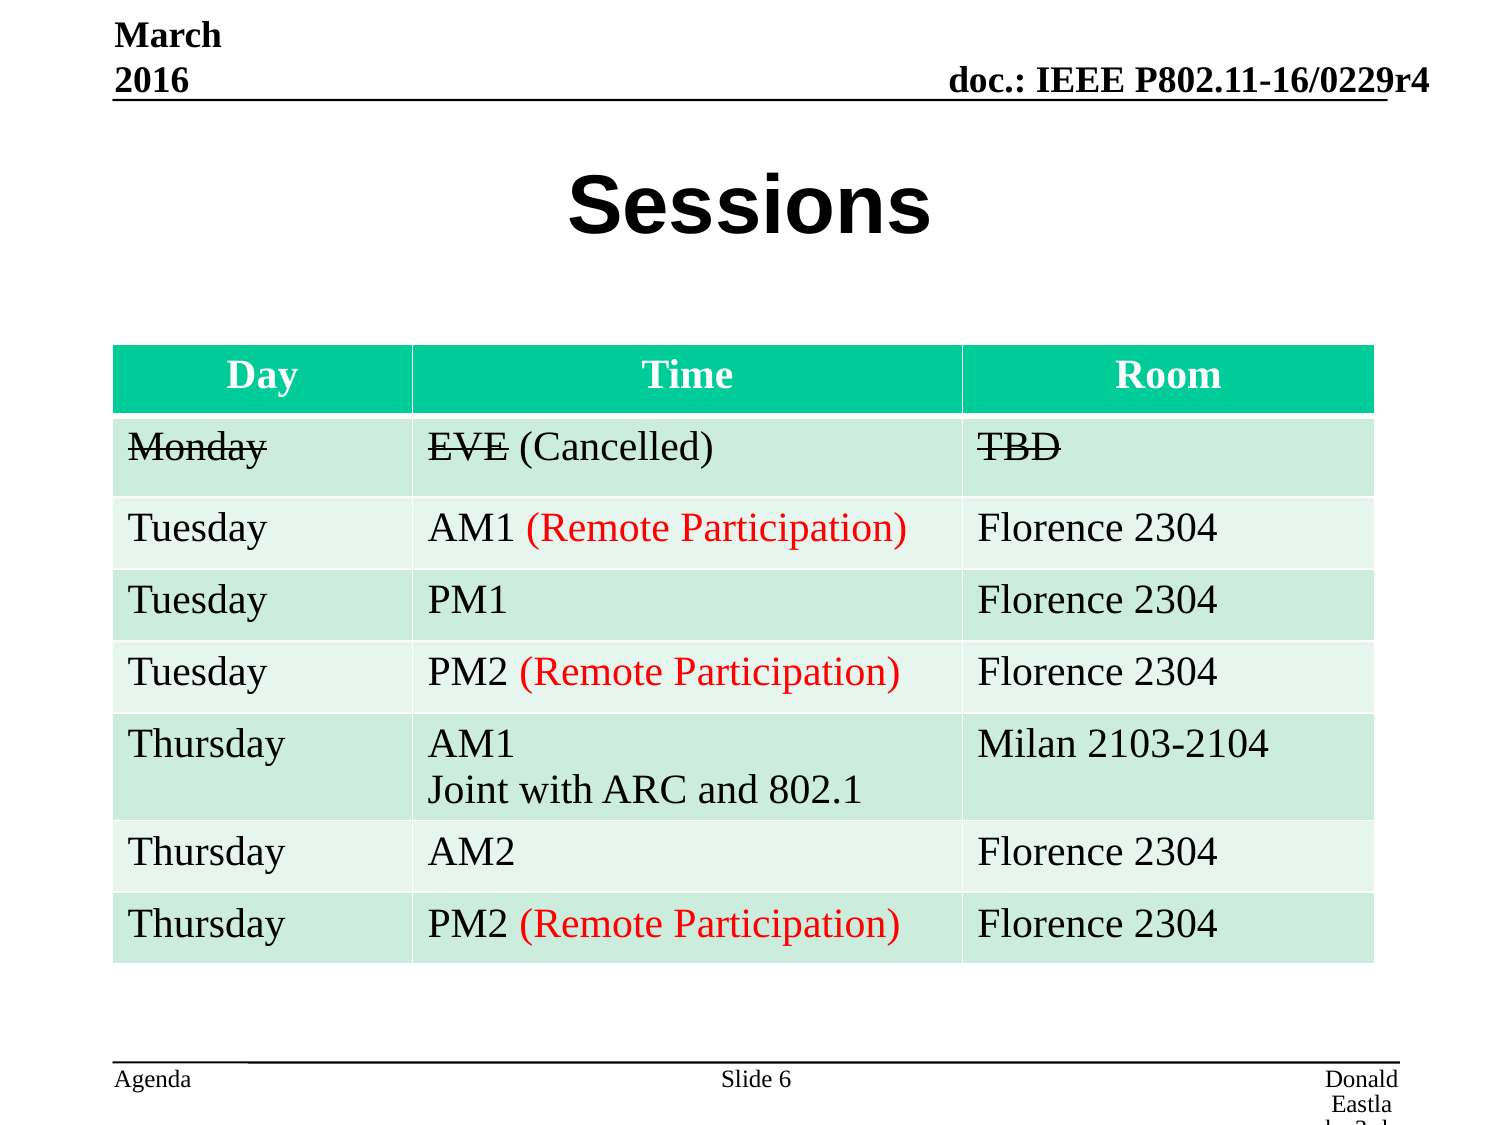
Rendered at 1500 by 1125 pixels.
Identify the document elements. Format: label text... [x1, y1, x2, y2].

table_cell TBD [963, 419, 1374, 496]
table_cell AM1 Joint with ARC and 802.1 [413, 714, 962, 820]
table_header Day [113, 345, 412, 413]
table_cell Florence 2304 [963, 821, 1374, 891]
table_cell Tuesday [113, 570, 412, 640]
table_cell AM1 (Remote Participation) [413, 498, 962, 568]
title Sessions [112, 112, 1388, 288]
table_cell PM2 (Remote Participation) [413, 893, 962, 963]
footer Donald Eastlake 3rd, Huawei Technologies [1325, 1062, 1402, 1093]
table_cell EVE (Cancelled) [413, 419, 962, 496]
table_cell Thursday [113, 714, 412, 820]
table_cell Thursday [113, 821, 412, 891]
table_cell Thursday [113, 893, 412, 963]
table_cell Milan 2103-2104 [963, 714, 1374, 820]
table_cell PM1 [413, 570, 962, 640]
table_header Time [413, 345, 962, 413]
table_cell Florence 2304 [963, 893, 1374, 963]
table_cell Florence 2304 [963, 498, 1374, 568]
table_cell PM2 (Remote Participation) [413, 642, 962, 712]
table_cell Monday [113, 419, 412, 496]
table_cell Tuesday [113, 498, 412, 568]
table_header Room [963, 345, 1374, 413]
table_cell Florence 2304 [963, 570, 1374, 640]
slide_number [114, 54, 290, 100]
table_cell Florence 2304 [963, 642, 1374, 712]
slide_number Slide 6 [712, 1062, 800, 1093]
table_cell Tuesday [113, 642, 412, 712]
table_cell AM2 [413, 821, 962, 891]
